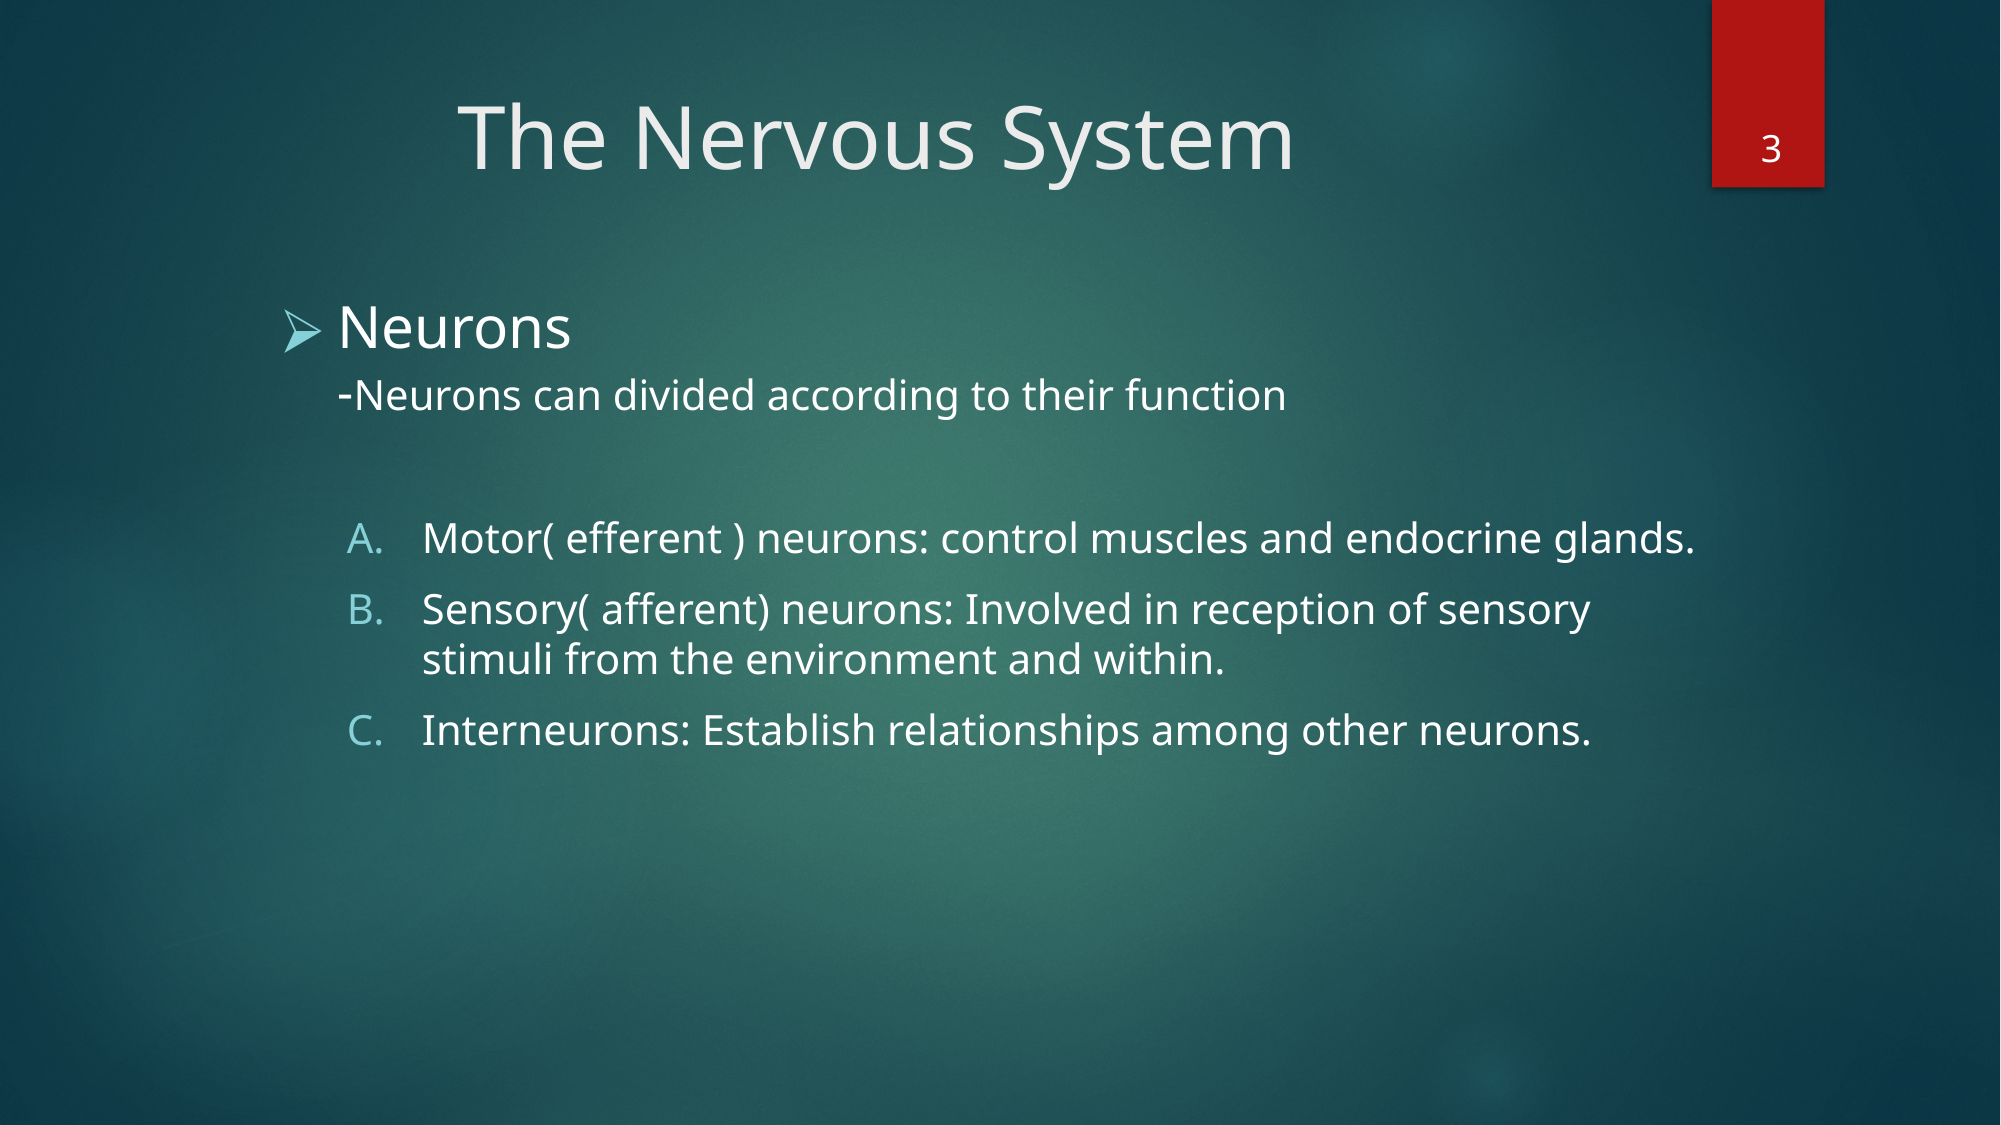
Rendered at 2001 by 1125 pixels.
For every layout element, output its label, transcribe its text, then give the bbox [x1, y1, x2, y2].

list Neurons -Neurons can divided according to their function Motor( efferent ) neurons: control muscles and endocrine glands. Sensory( afferent) neurons: Involved in reception of sensory stimuli from the environment and within. Interneurons: Establish relationships among other neurons. [266, 282, 1734, 971]
title The Nervous System [106, 74, 1649, 304]
picture [0, 0, 2001, 1125]
text_box 3 [1745, 117, 1798, 179]
